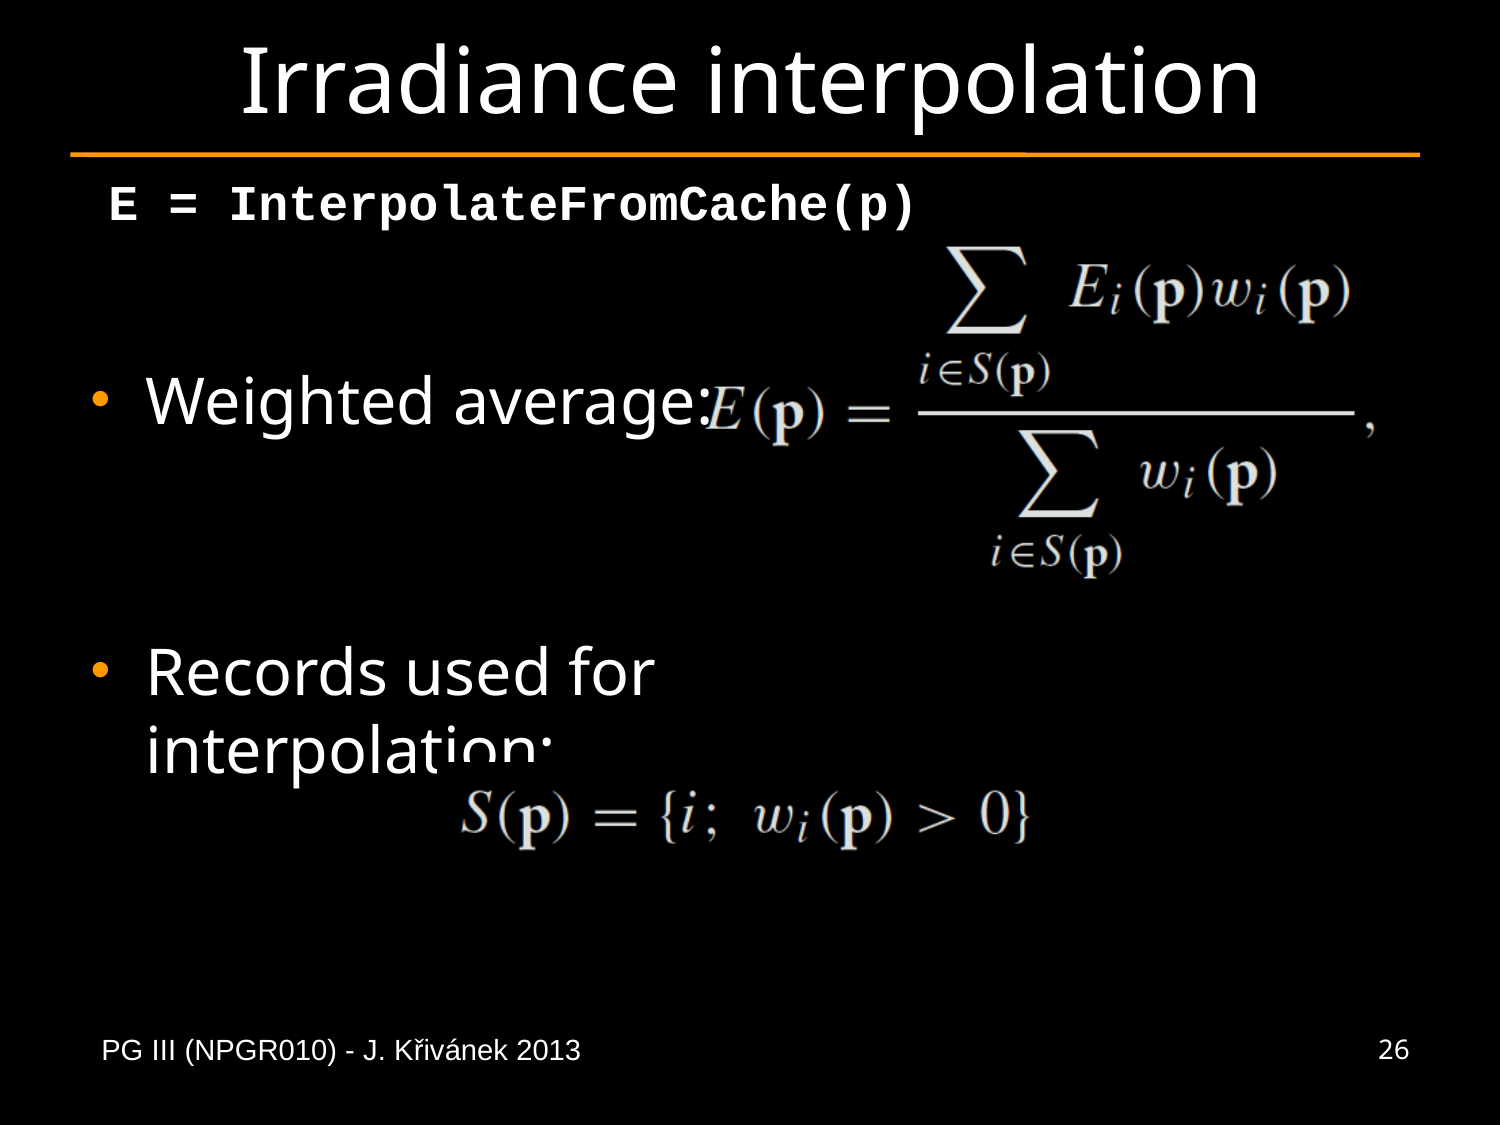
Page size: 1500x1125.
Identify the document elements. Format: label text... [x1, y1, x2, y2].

picture [437, 762, 1038, 863]
picture [700, 240, 1376, 588]
title Irradiance interpolation [84, 13, 1421, 155]
text_box Weighted average: Records used for interpolation: [74, 262, 1038, 1088]
text_box E = InterpolateFromCache(p) [93, 163, 934, 239]
footer PG III (NPGR010) - J. Křivánek 2013 [86, 1023, 1406, 1080]
slide_number 26 [1074, 1024, 1426, 1104]
